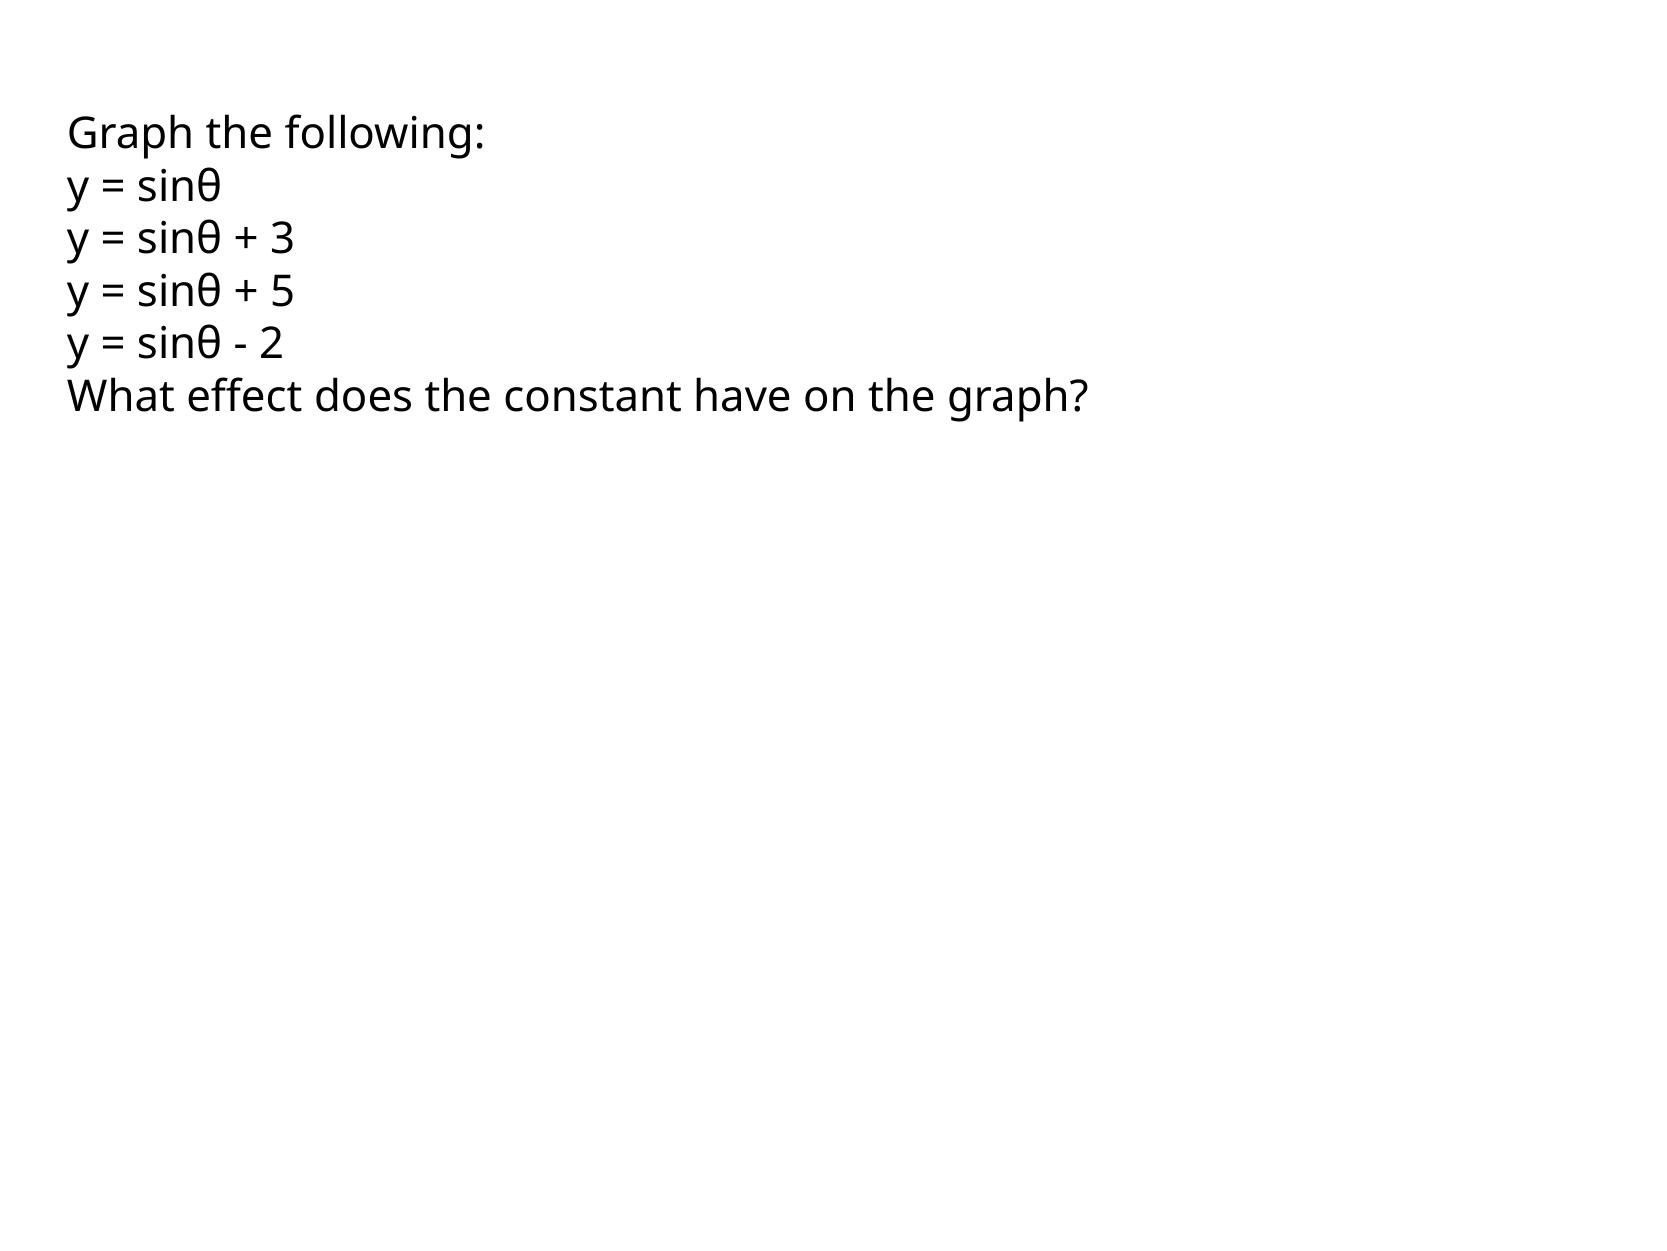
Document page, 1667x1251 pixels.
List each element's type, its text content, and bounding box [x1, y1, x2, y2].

text_box Graph the following: y = sinθ y = sinθ + 3 y = sinθ + 5 y = sinθ - 2 What effect does the constant have on the graph? [52, 97, 1409, 428]
